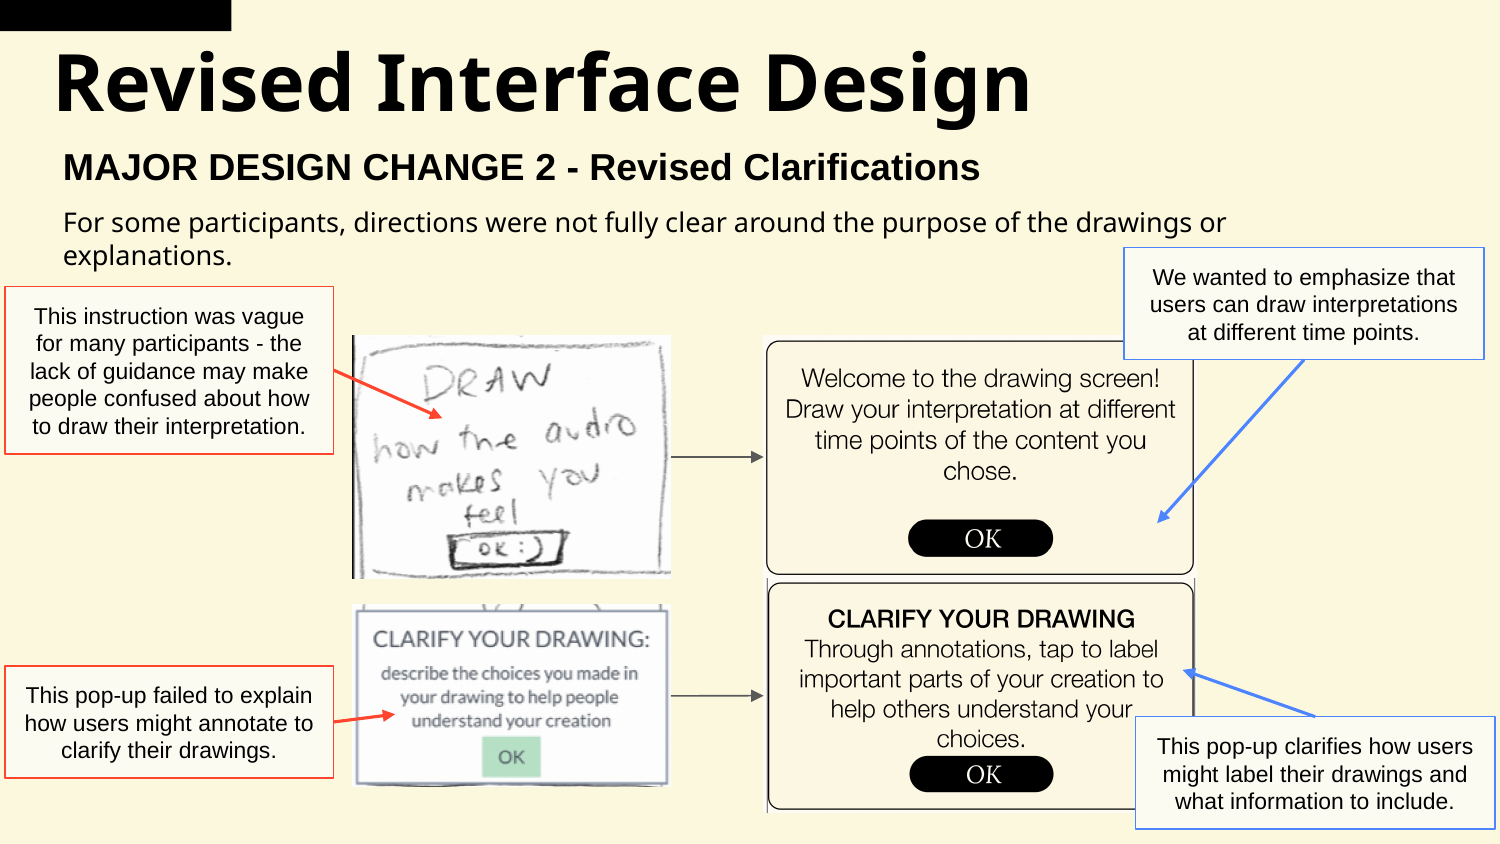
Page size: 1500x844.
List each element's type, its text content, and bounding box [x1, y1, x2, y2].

picture [352, 334, 672, 580]
text_box This pop-up failed to explain how users might annotate to clarify their drawings. [4, 665, 334, 779]
text_box For some participants, directions were not fully clear around the purpose of the drawings or explanations. [48, 190, 1383, 286]
text_box MAJOR DESIGN CHANGE 2 - Revised Clarifications [48, 128, 1313, 190]
text_box Revised Interface Design [37, 35, 1154, 142]
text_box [333, 370, 443, 419]
text_box This instruction was vague for many participants - the lack of guidance may make people confused about how to draw their interpretation. [4, 286, 334, 454]
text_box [1182, 669, 1316, 717]
picture [763, 334, 1197, 813]
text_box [1156, 360, 1305, 524]
picture [352, 604, 672, 787]
text_box This pop-up clarifies how users might label their drawings and what information to include. [1135, 716, 1496, 830]
text_box [0, 0, 232, 32]
text_box We wanted to emphasize that users can draw interpretations at different time points. [1124, 247, 1484, 360]
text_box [333, 713, 396, 723]
